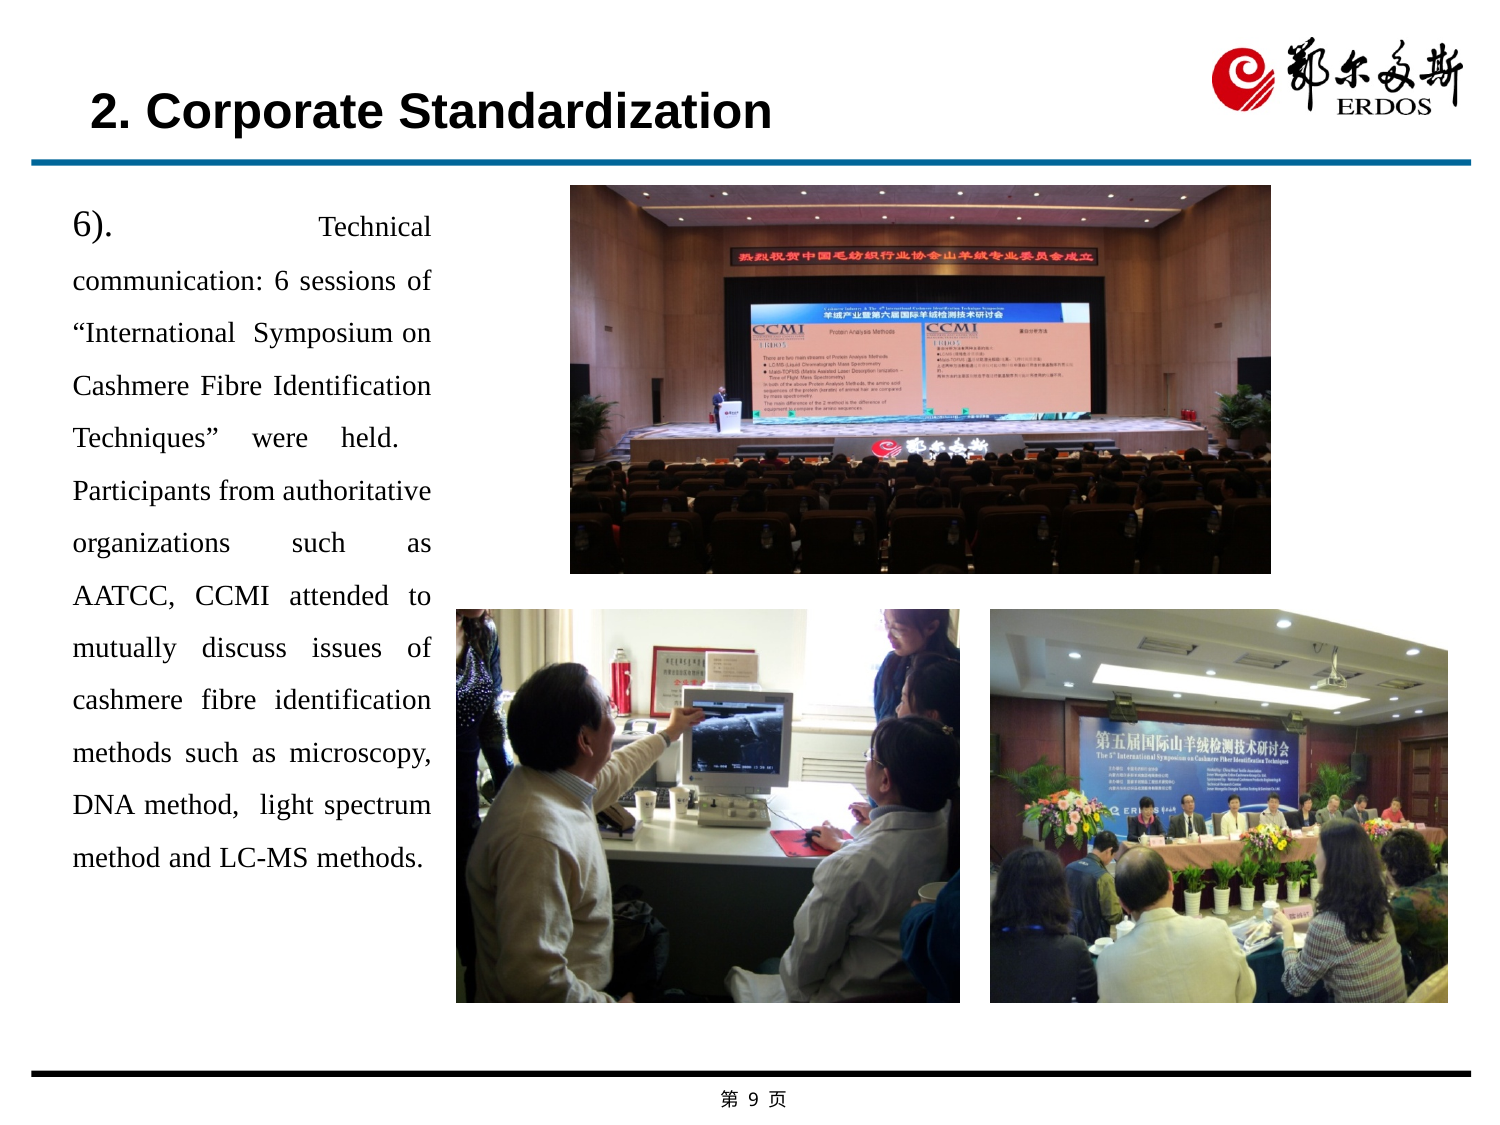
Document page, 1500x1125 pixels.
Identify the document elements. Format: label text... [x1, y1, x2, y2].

picture [1212, 37, 1463, 115]
text_box 6). Technical communication: 6 sessions of “International Symposium on Cashmere Fibre Identification Techniques” were held. Participants from authoritative organizations such as AATCC, CCMI attended to mutually discuss issues of cashmere fibre identification methods such as microscopy, DNA method, light spectrum method and LC-MS methods. [57, 168, 447, 933]
picture [456, 609, 960, 1003]
title 2. Corporate Standardization [74, 43, 1426, 175]
picture [570, 185, 1271, 574]
picture [990, 609, 1449, 1003]
